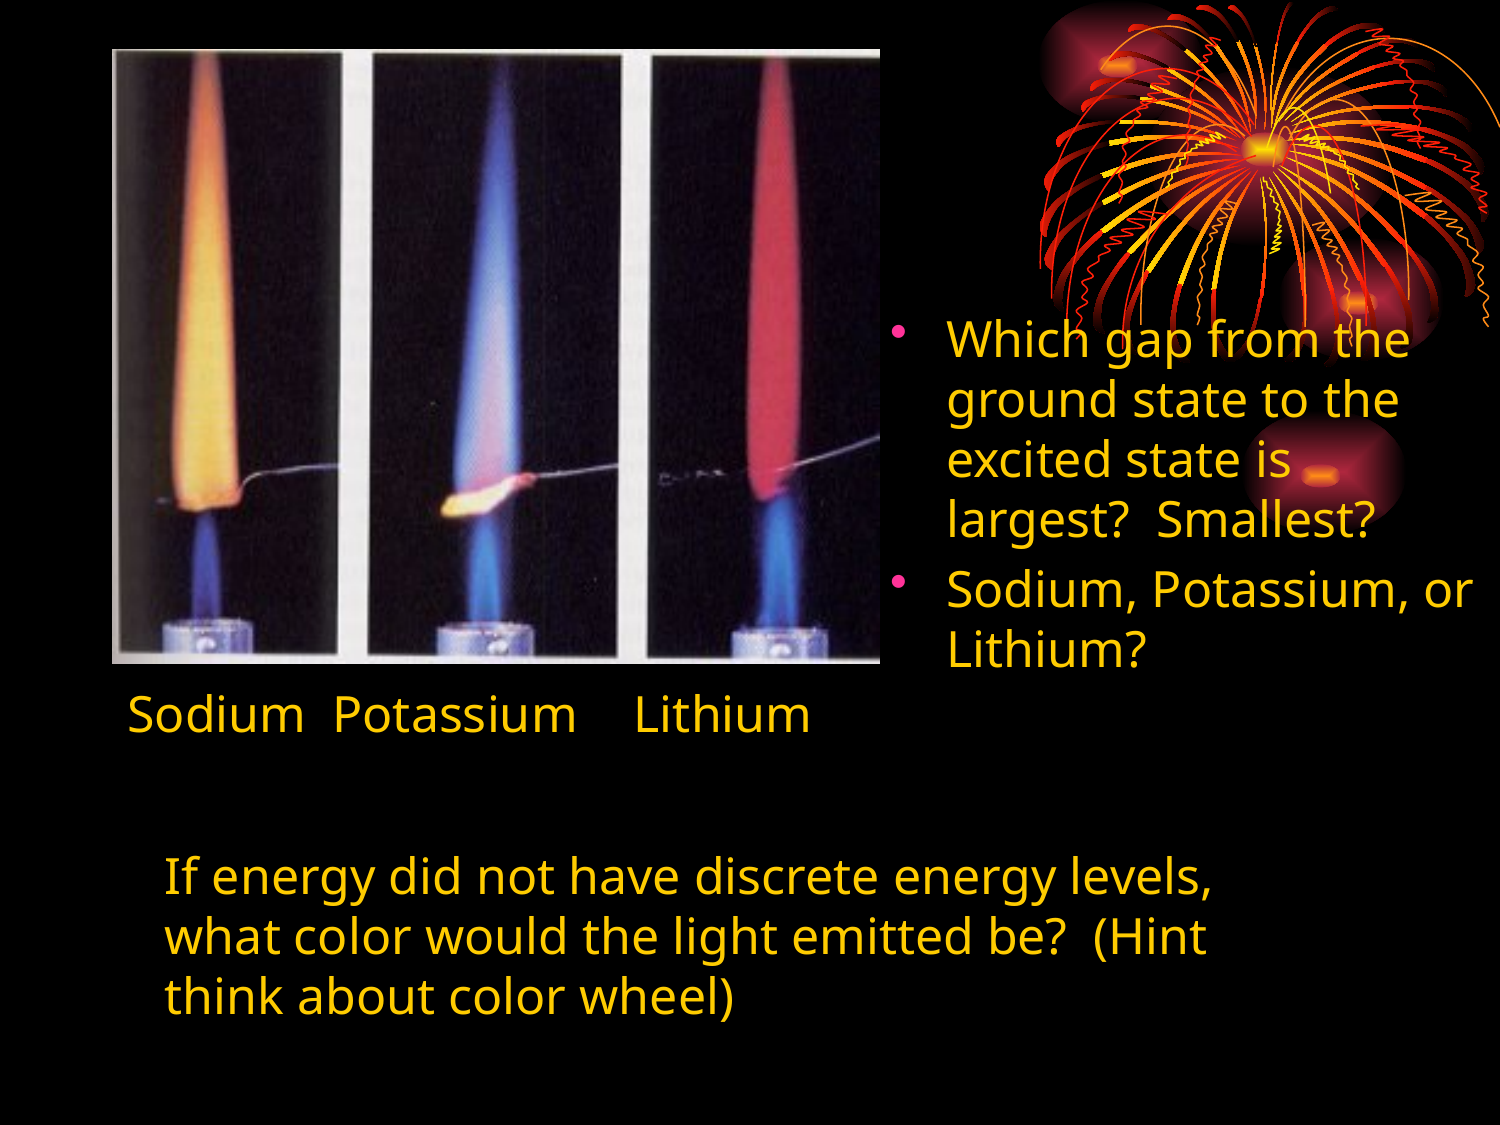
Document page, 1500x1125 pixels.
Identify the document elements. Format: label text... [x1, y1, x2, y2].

text_box If energy did not have discrete energy levels, what color would the light emitted be? (Hint think about color wheel) [149, 837, 1263, 1033]
list Sodium Potassium Lithium [112, 674, 874, 1001]
list Which gap from the ground state to the excited state is largest? Smallest? Sodium, Potassium, or Lithium? [874, 299, 1500, 1001]
picture [112, 49, 880, 664]
